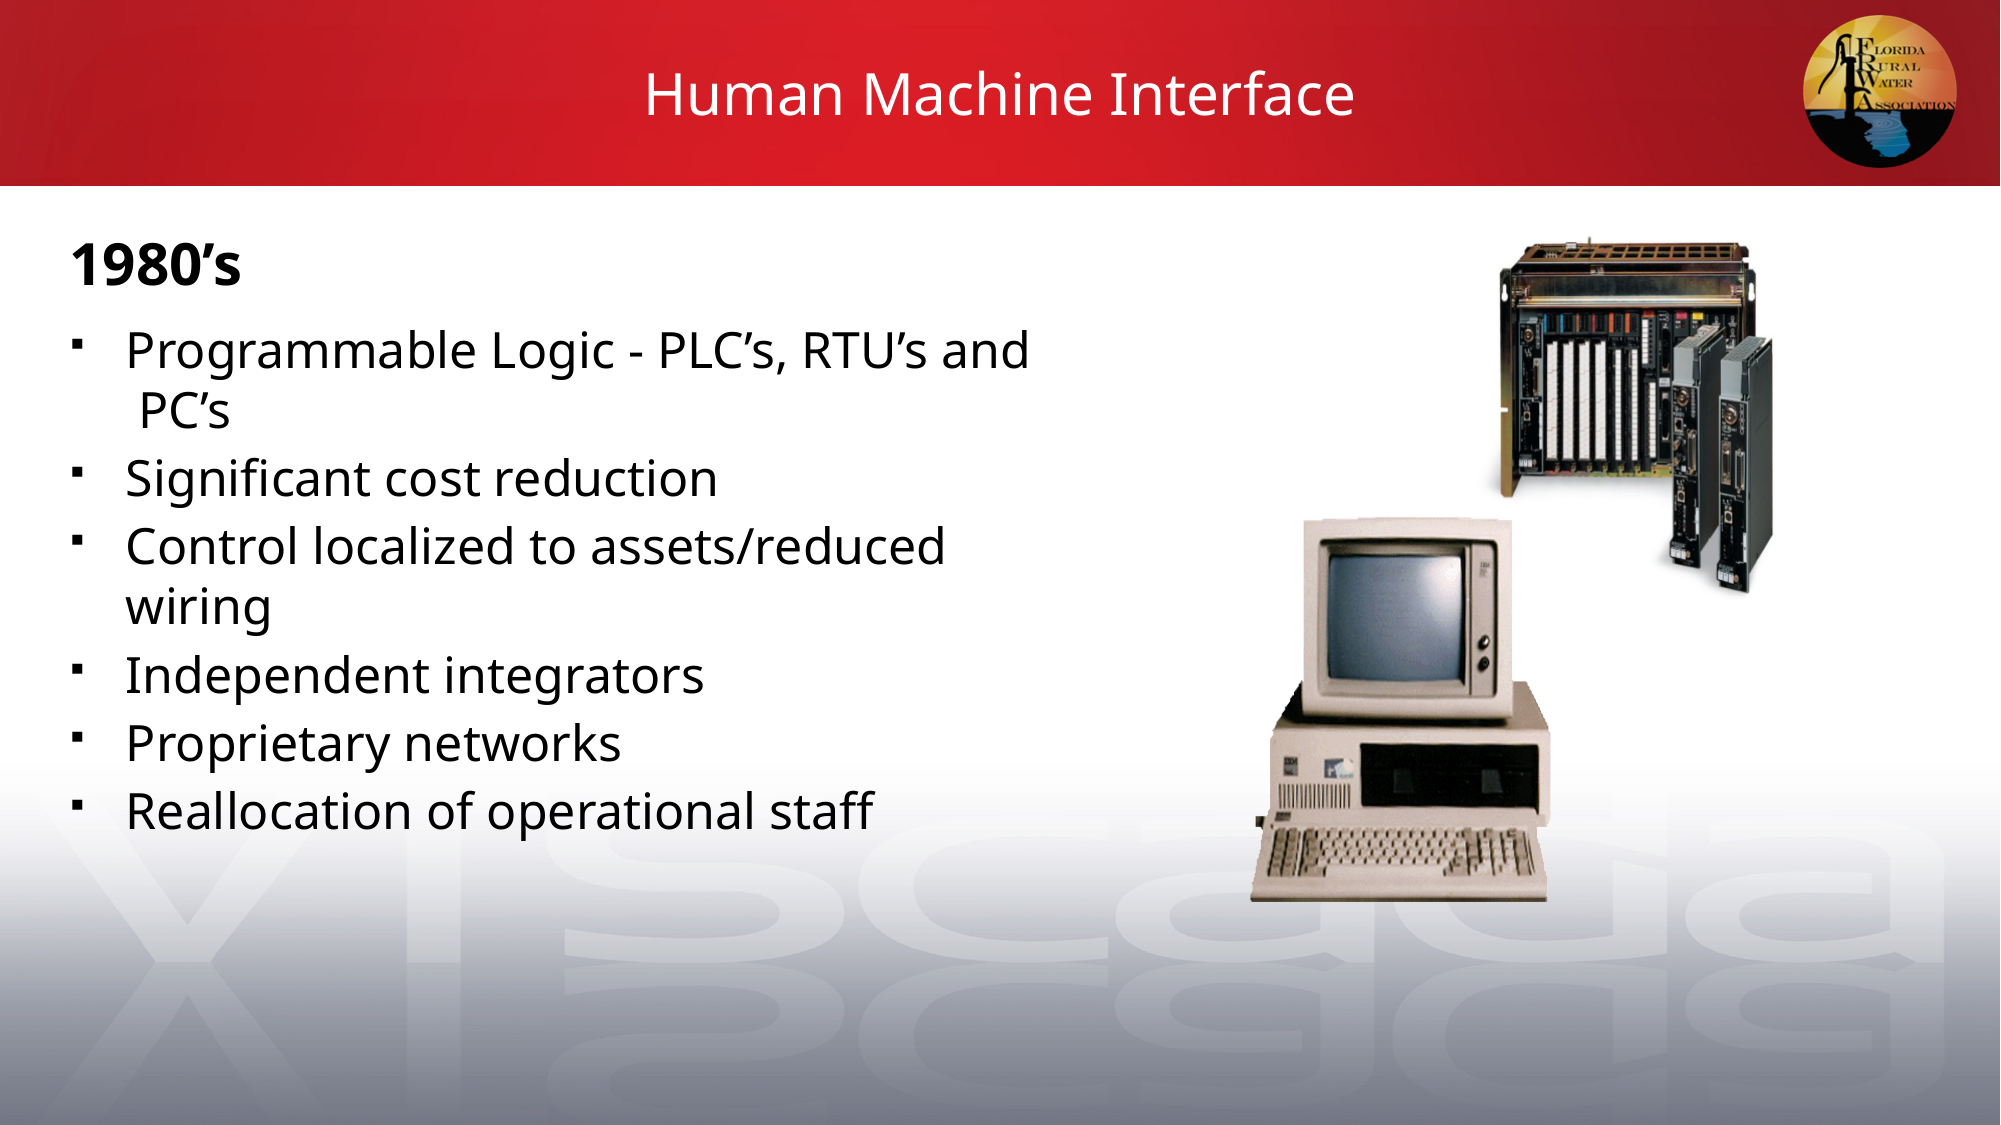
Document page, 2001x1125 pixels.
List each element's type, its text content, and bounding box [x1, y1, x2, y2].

picture [0, 219, 2000, 1125]
text_box 1980’s Programmable Logic - PLC’s, RTU’s and PC’s Significant cost reduction Control localized to assets/reduced wiring Independent integrators Proprietary networks Reallocation of operational staff [54, 219, 1055, 848]
title Human Machine Interface [0, 0, 2000, 185]
picture [1803, 15, 1957, 168]
